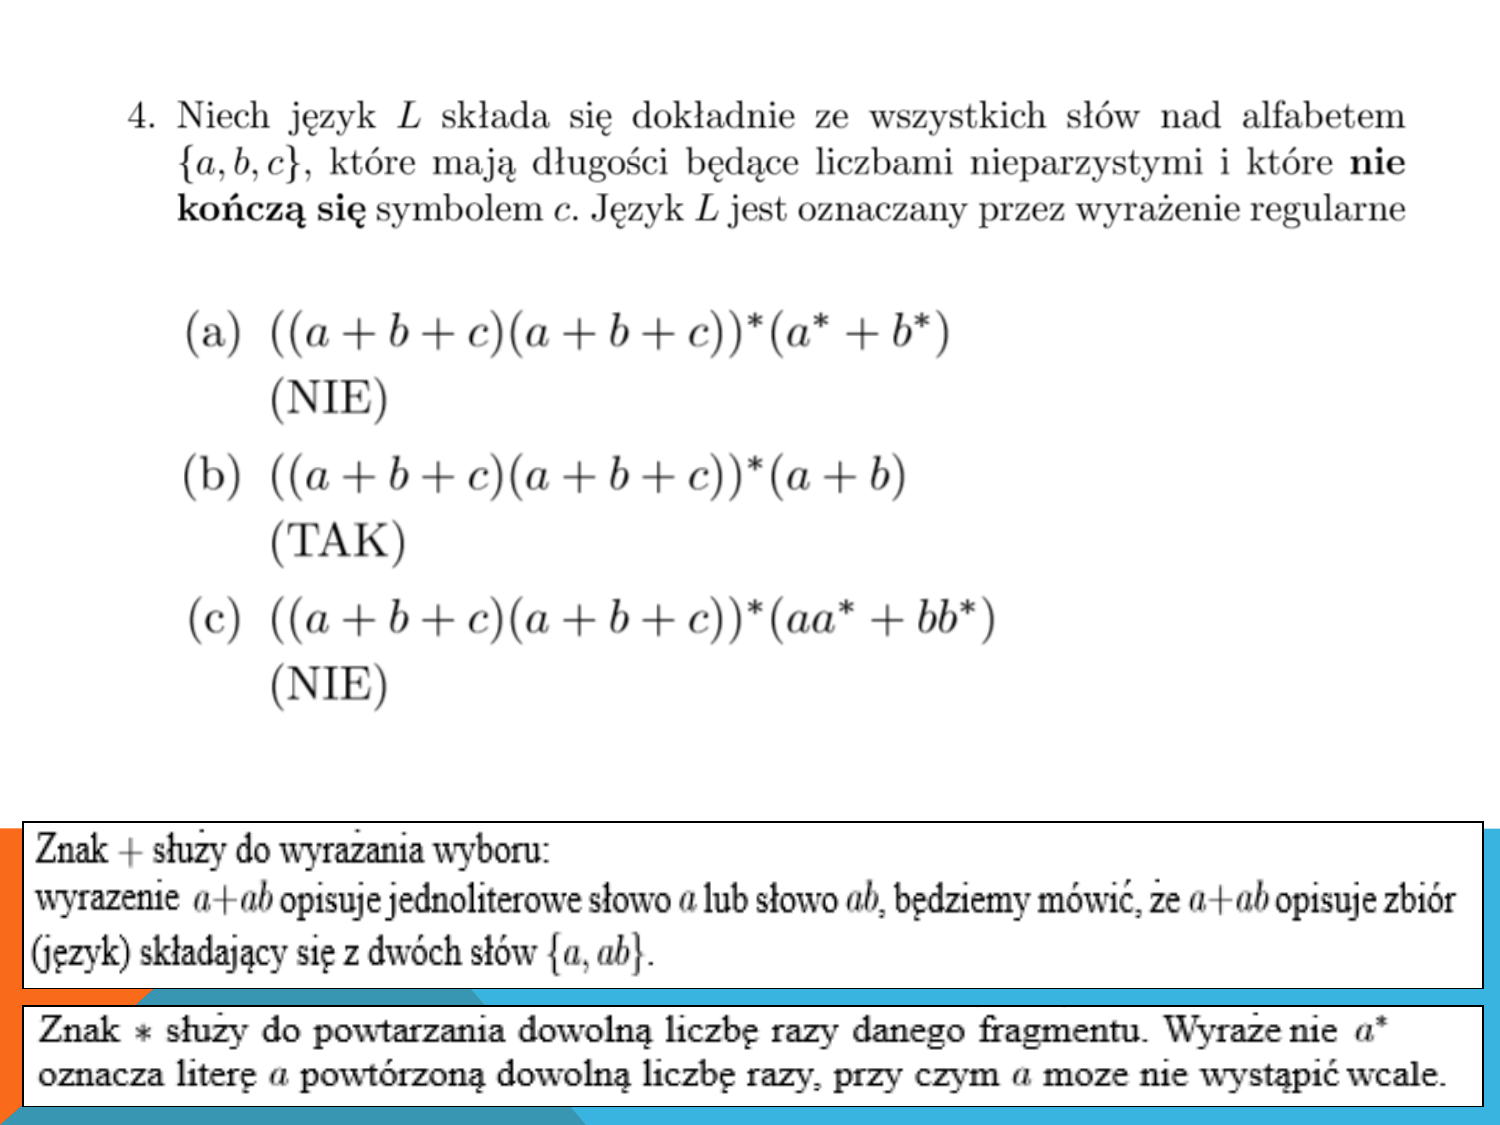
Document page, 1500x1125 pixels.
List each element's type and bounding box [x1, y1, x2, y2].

picture [23, 1006, 1483, 1107]
picture [111, 239, 1050, 746]
list [111, 84, 1433, 239]
picture [23, 822, 1483, 988]
